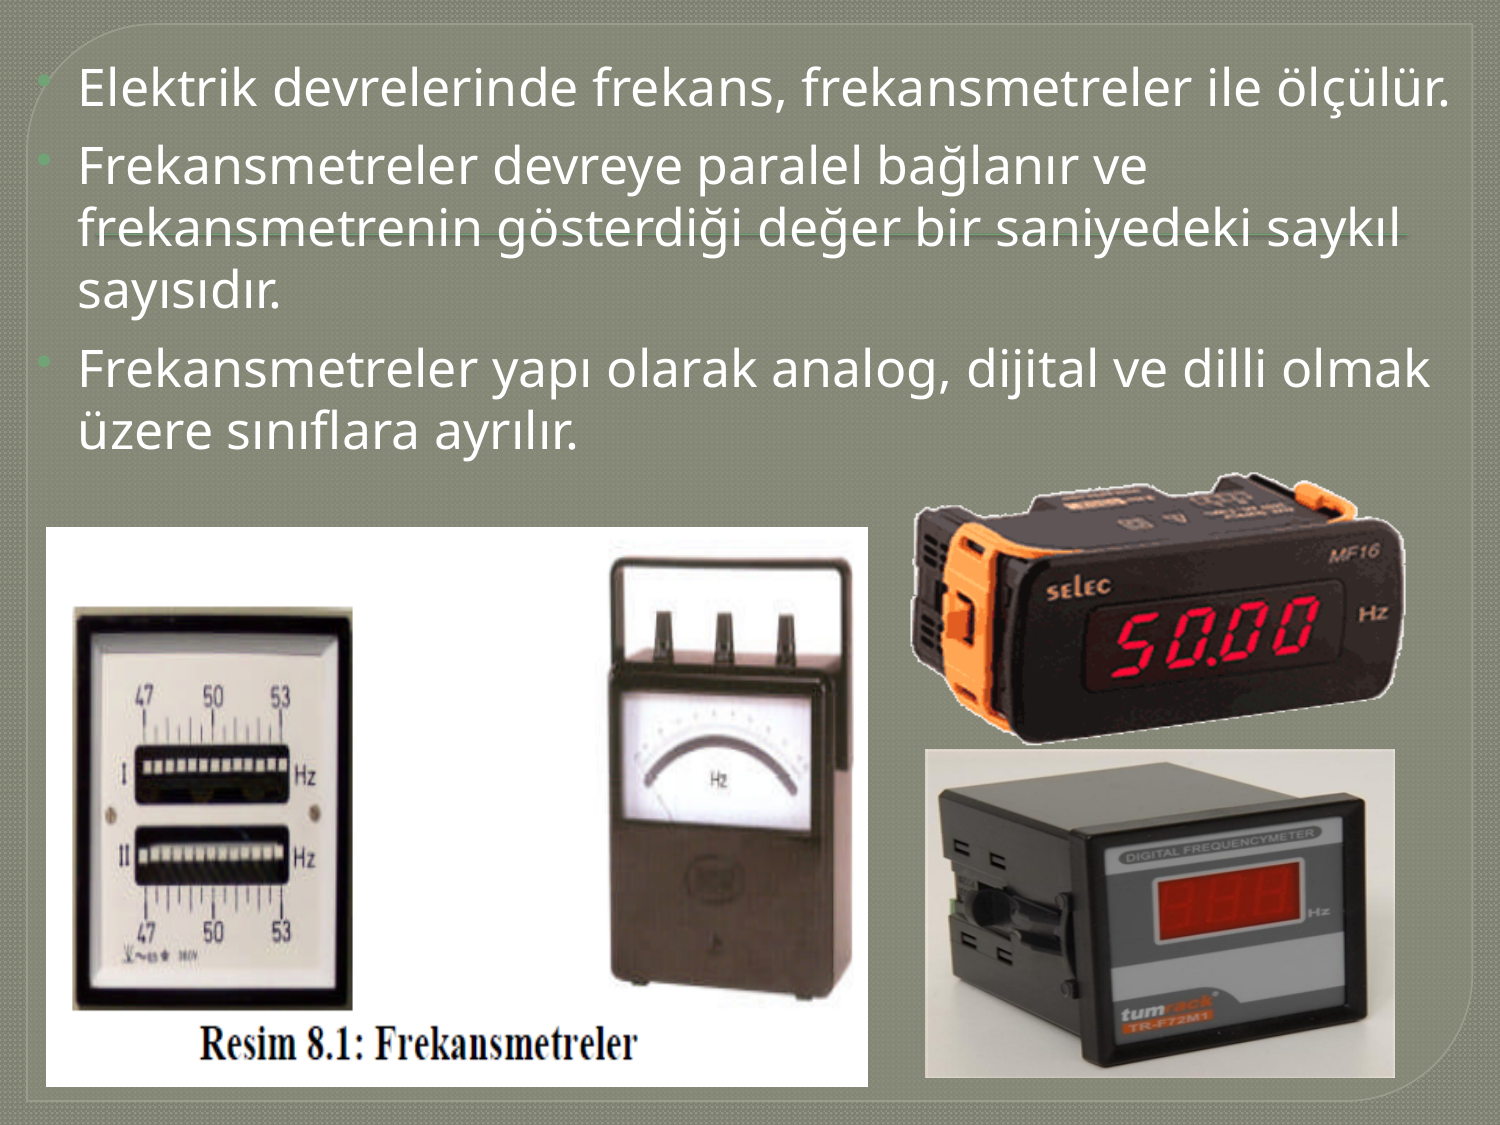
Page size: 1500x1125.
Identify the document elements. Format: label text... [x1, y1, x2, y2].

list Elektrik devrelerinde frekans, frekansmetreler ile ölçülür. Frekansmetreler devreye paralel bağlanır ve frekansmetrenin gösterdiği değer bir saniyedeki saykıl sayısıdır. Frekansmetreler yapı olarak analog, dijital ve dilli olmak üzere sınıflara ayrılır. [23, 46, 1477, 528]
picture [46, 374, 1500, 1087]
